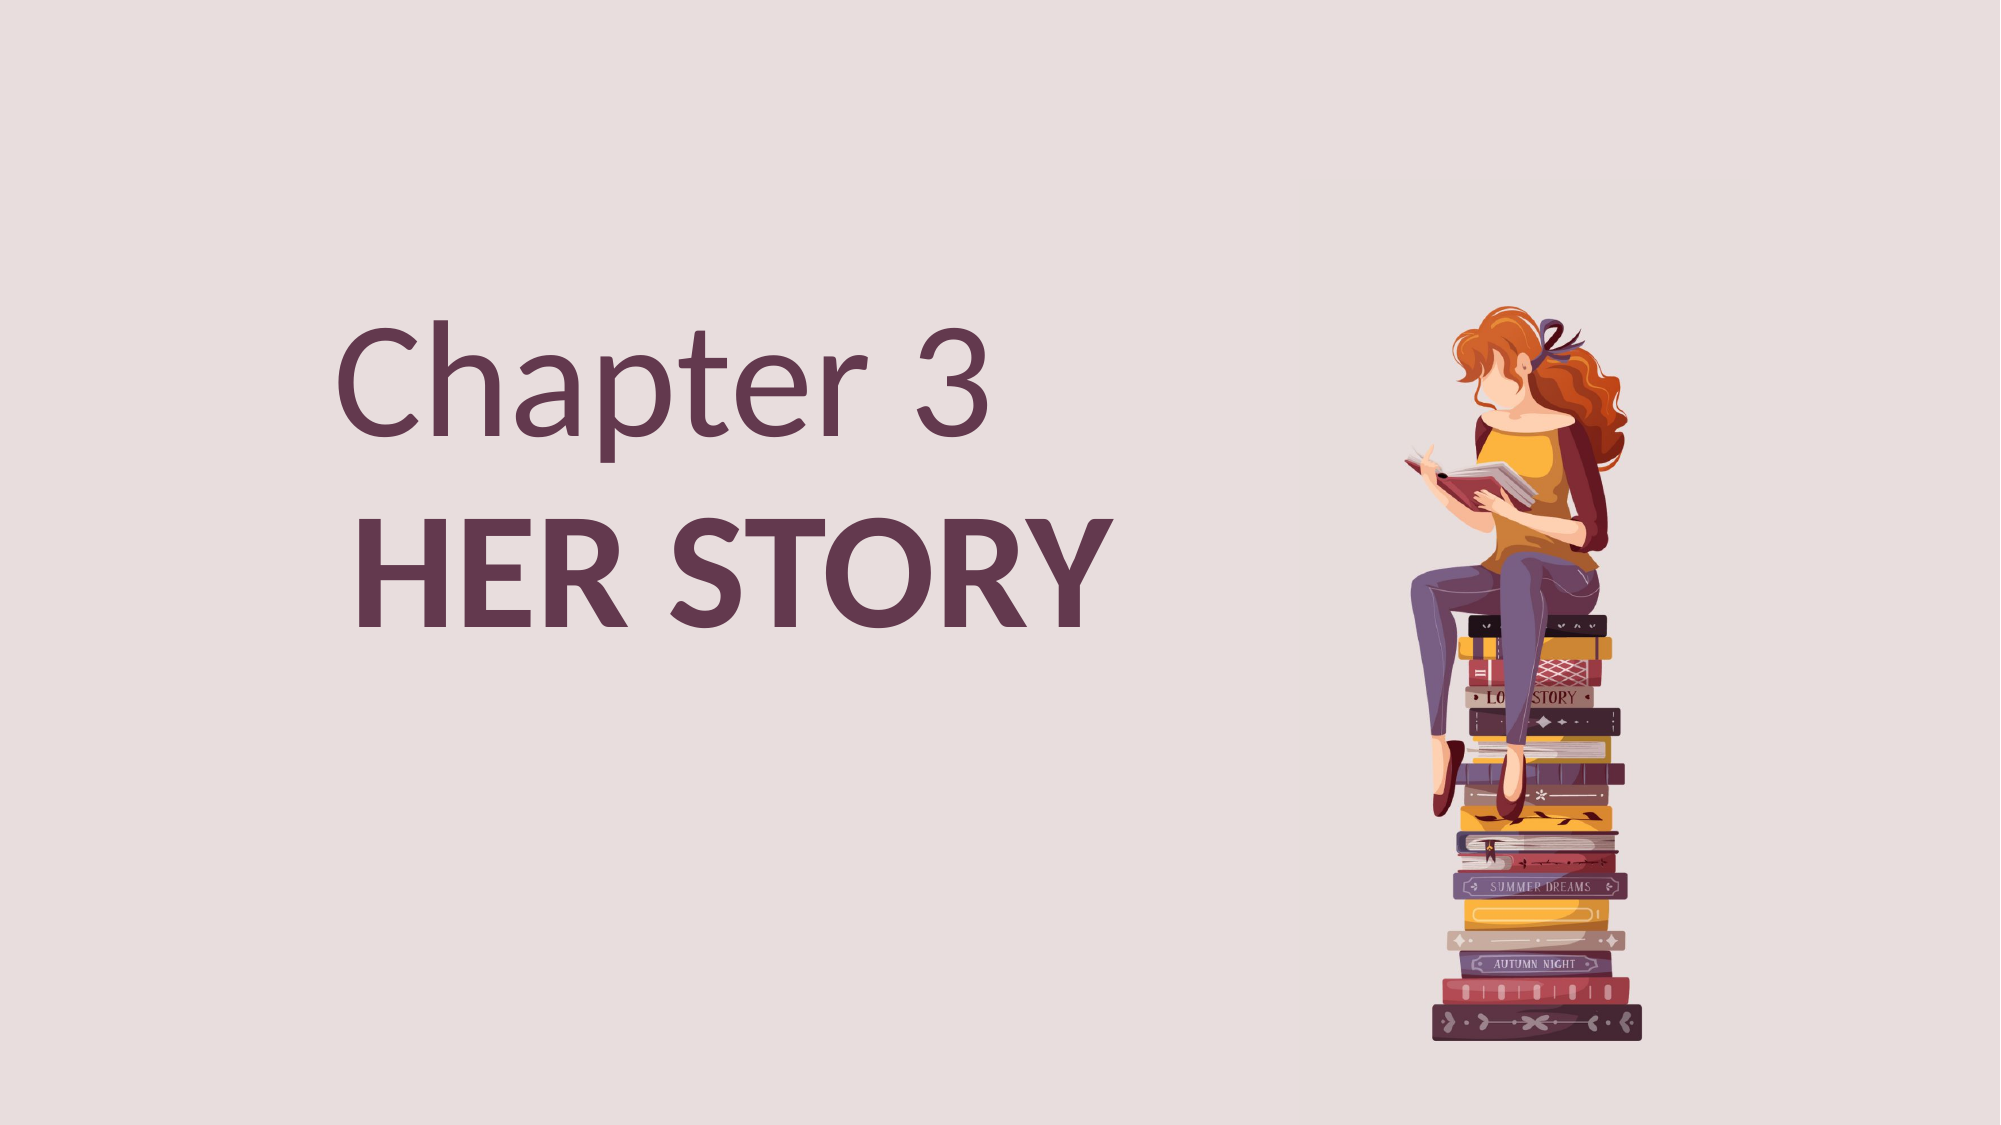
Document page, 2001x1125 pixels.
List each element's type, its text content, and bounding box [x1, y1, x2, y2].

picture [1299, 179, 1750, 1125]
text_box Chapter 3 [318, 262, 1265, 477]
text_box HER STORY [335, 453, 1299, 669]
